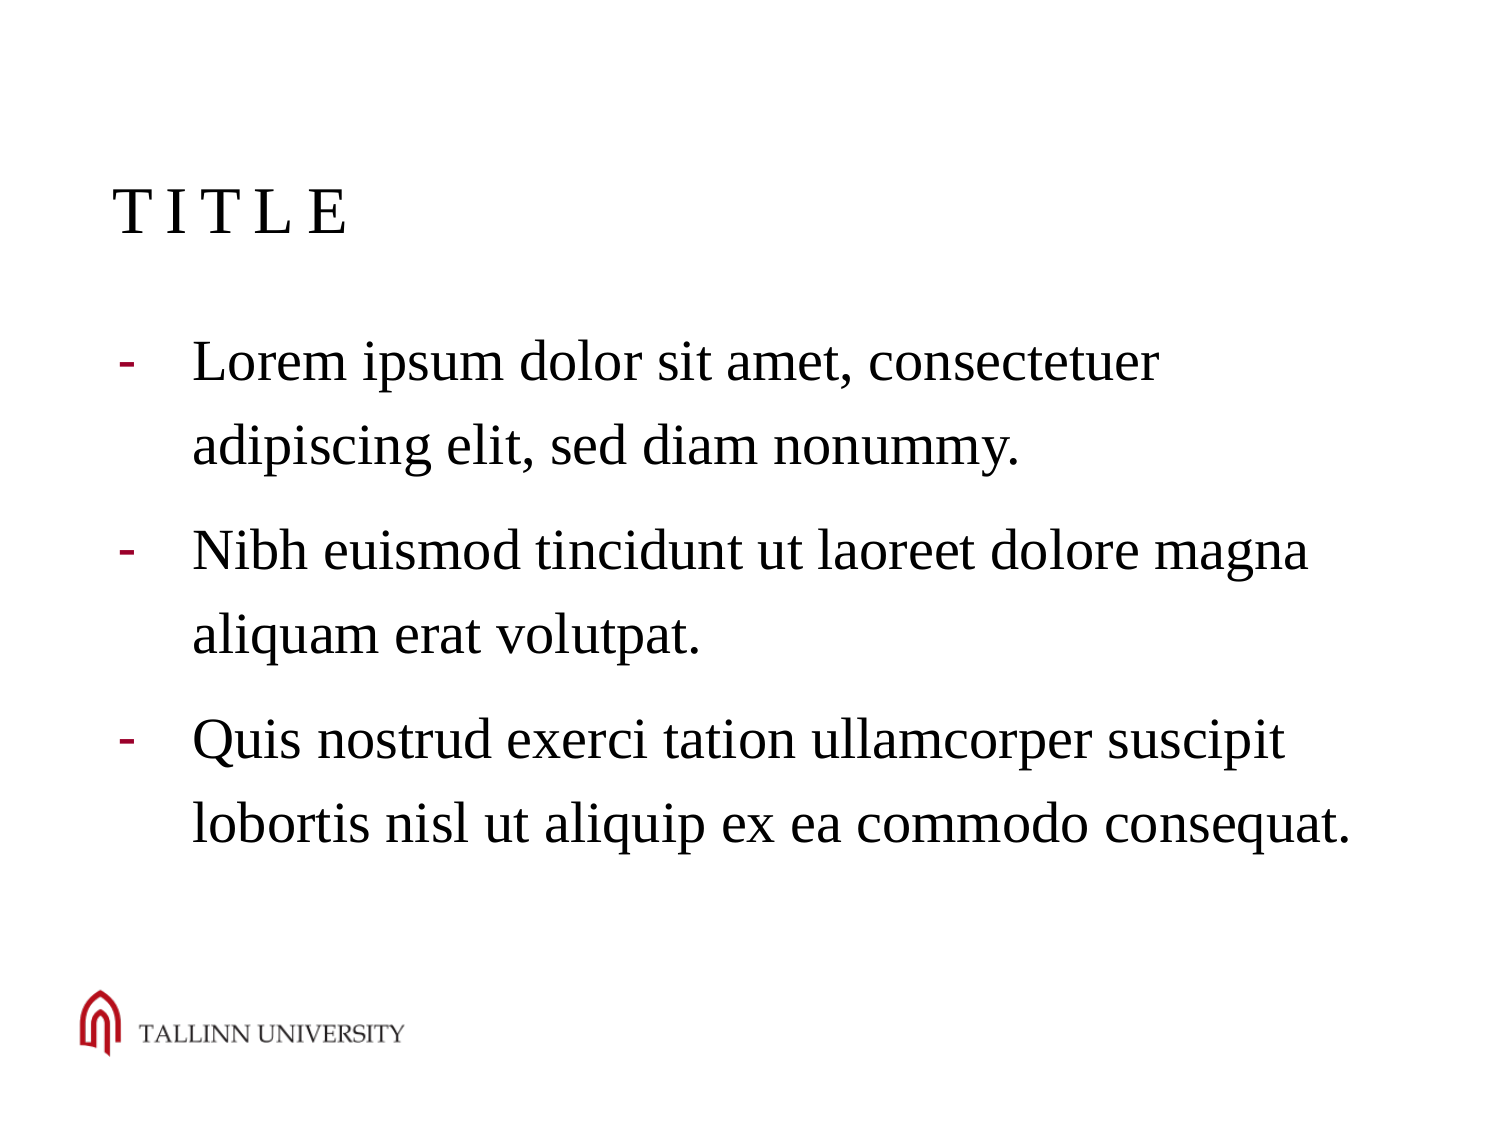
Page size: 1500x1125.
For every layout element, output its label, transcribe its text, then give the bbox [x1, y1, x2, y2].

title title [97, 51, 1405, 255]
list Lorem ipsum dolor sit amet, consectetuer adipiscing elit, sed diam nonummy. Nibh euismod tincidunt ut laoreet dolore magna aliquam erat volutpat. Quis nostrud exerci tation ullamcorper suscipit lobortis nisl ut aliquip ex ea commodo consequat. [102, 301, 1400, 965]
